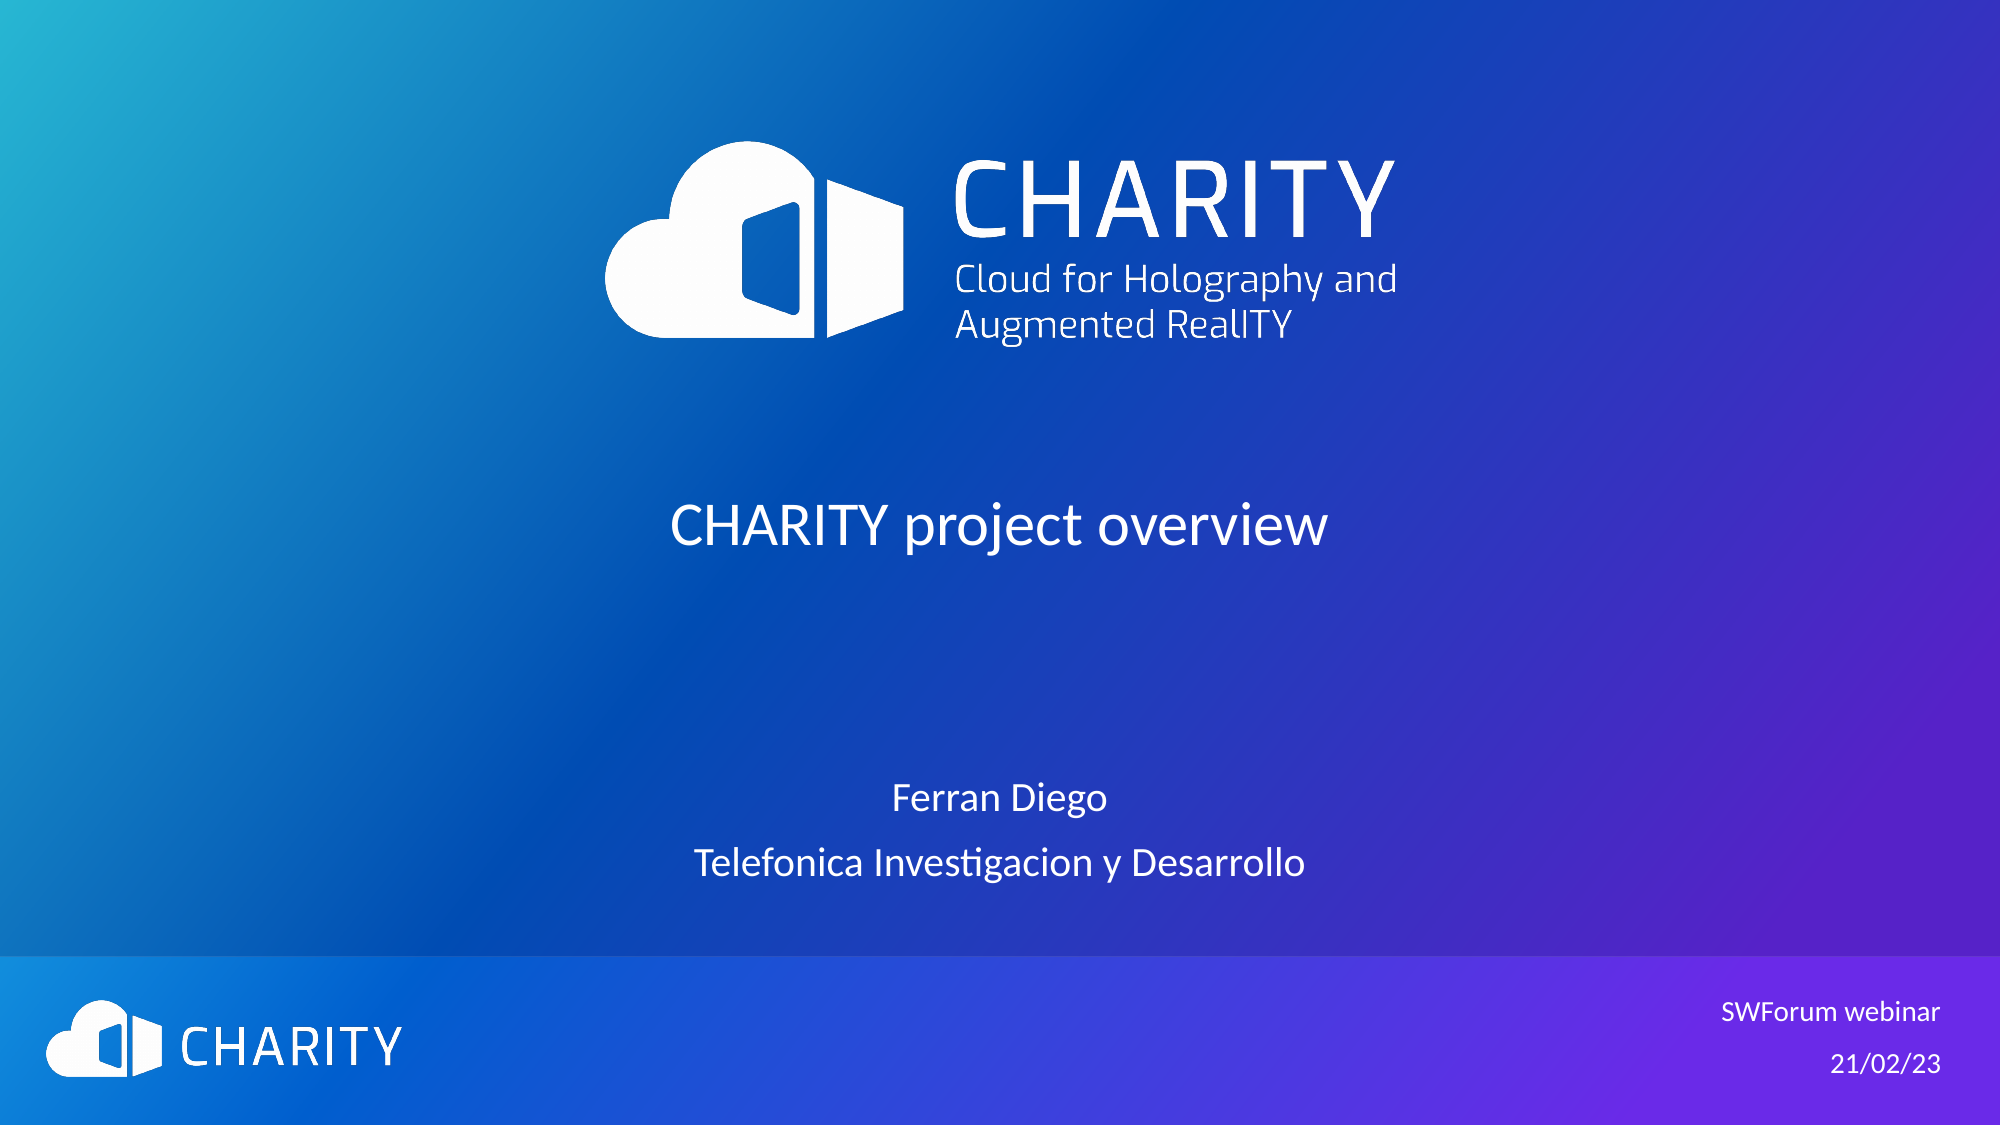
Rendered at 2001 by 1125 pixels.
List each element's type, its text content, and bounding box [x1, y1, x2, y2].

picture [0, 0, 2000, 1125]
list SWForum webinar 21/02/23 [1298, 988, 1957, 1094]
subtitle Ferran Diego Telefonica Investigacion y Desarrollo [249, 767, 1750, 908]
list CHARITY project overview [249, 484, 1750, 646]
